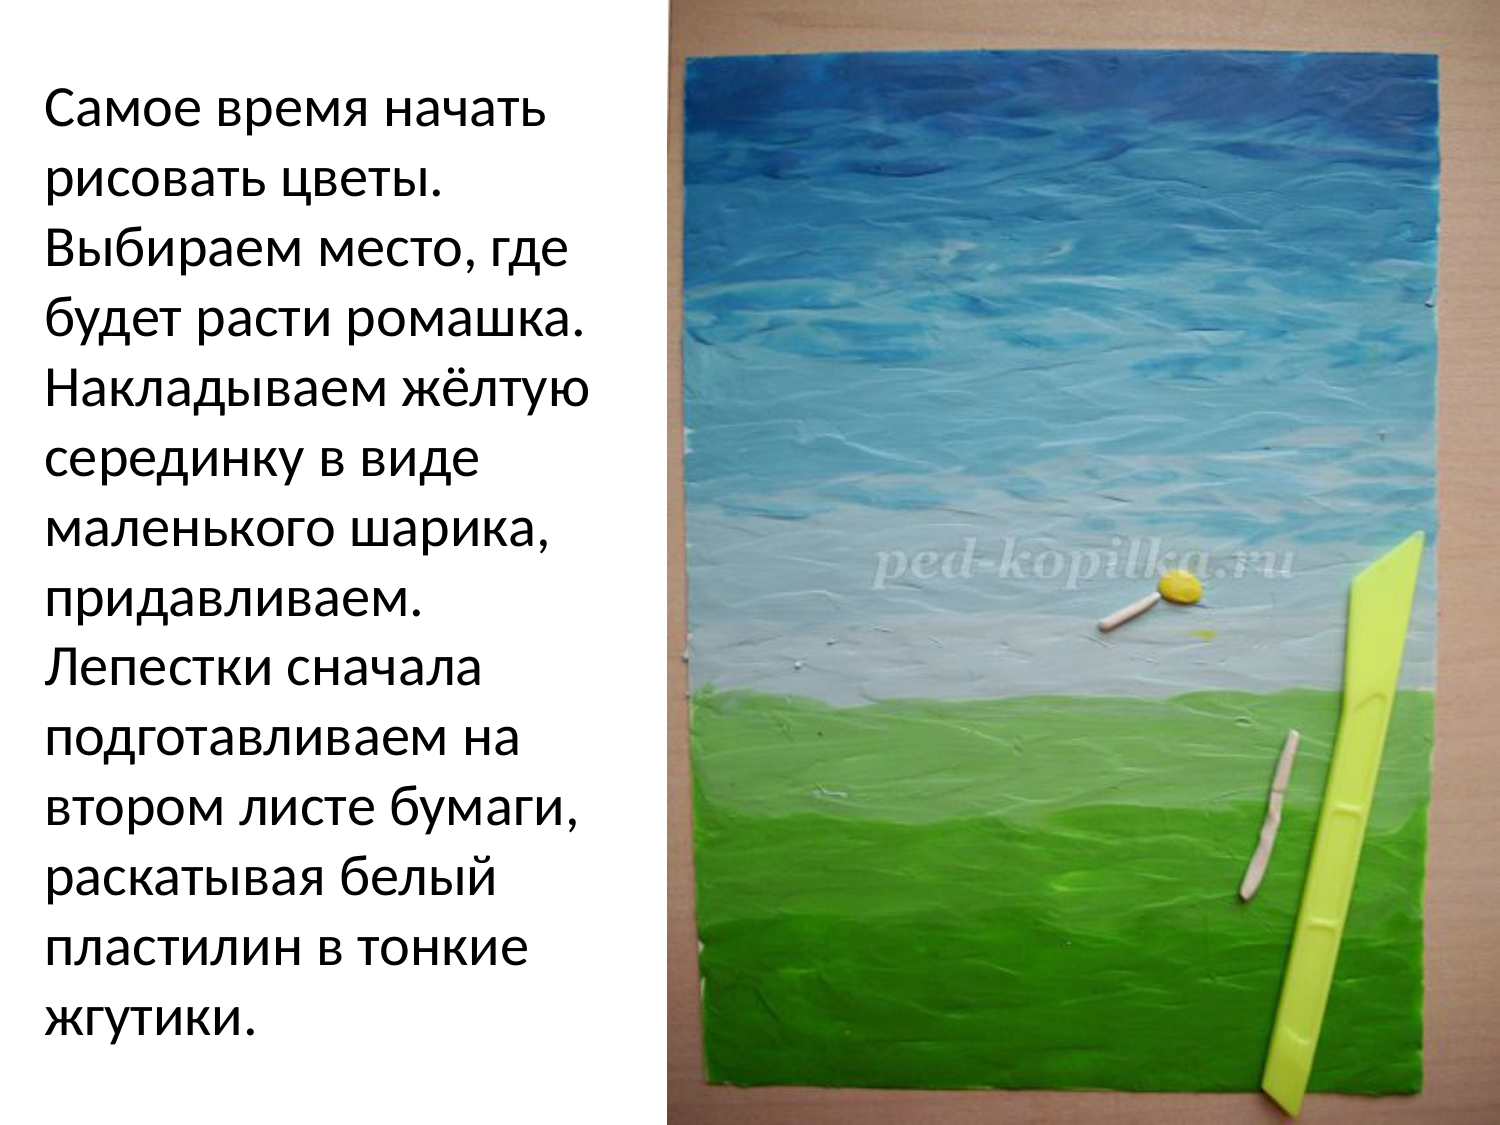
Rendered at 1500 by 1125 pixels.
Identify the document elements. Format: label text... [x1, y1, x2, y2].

picture [666, 0, 1500, 1125]
title Самое время начать рисовать цветы. Выбираем место, где будет расти ромашка. Накладываем жёлтую серединку в виде маленького шарика, придавливаем. Лепестки сначала подготавливаем на втором листе бумаги, раскатывая белый пластилин в тонкие жгутики. [29, 45, 644, 1071]
